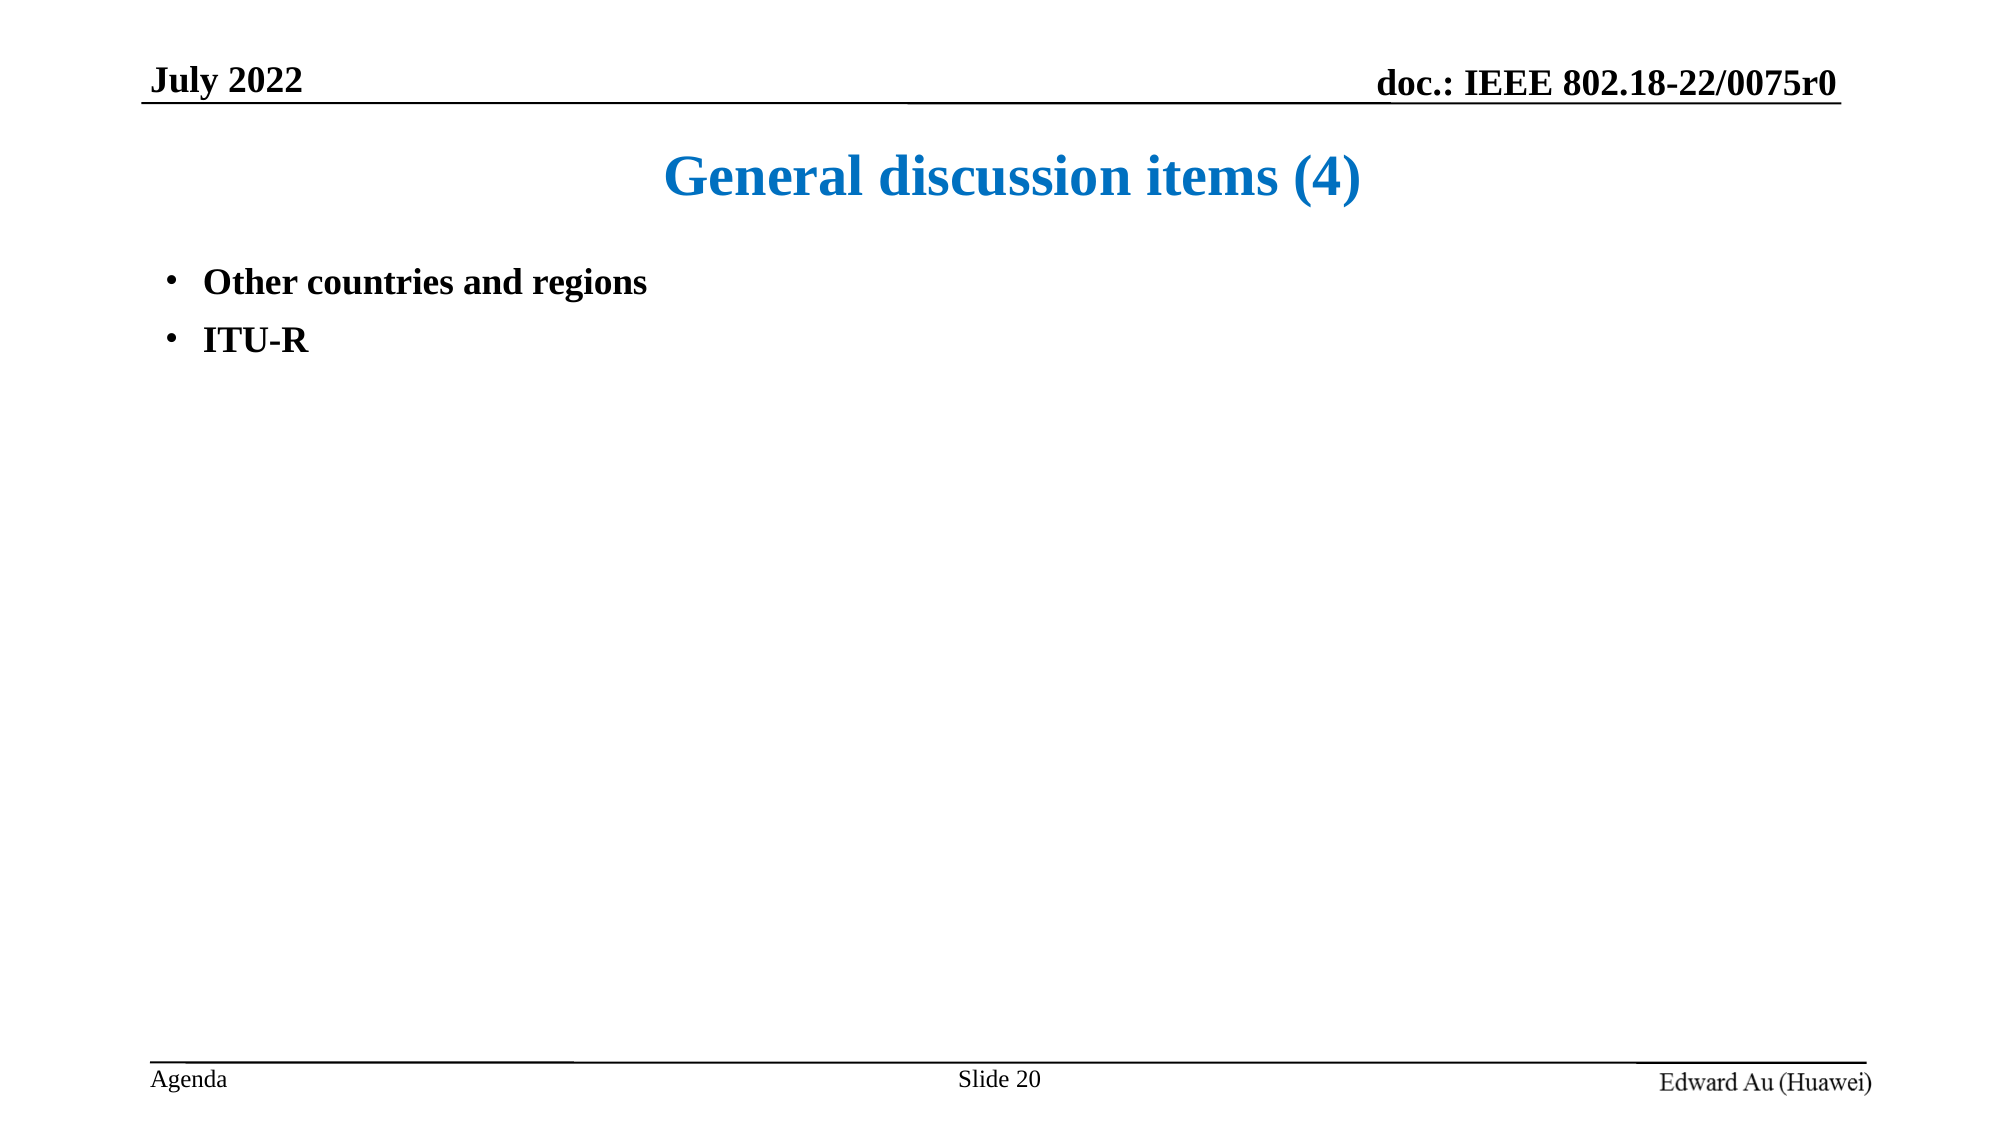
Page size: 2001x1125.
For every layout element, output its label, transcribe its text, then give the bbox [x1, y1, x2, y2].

title General discussion items (4) [162, 99, 1864, 246]
list Other countries and regions ITU-R [149, 249, 1869, 925]
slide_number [149, 54, 651, 101]
slide_number Slide 20 [933, 1061, 1067, 1123]
picture [1174, 1058, 1887, 1113]
